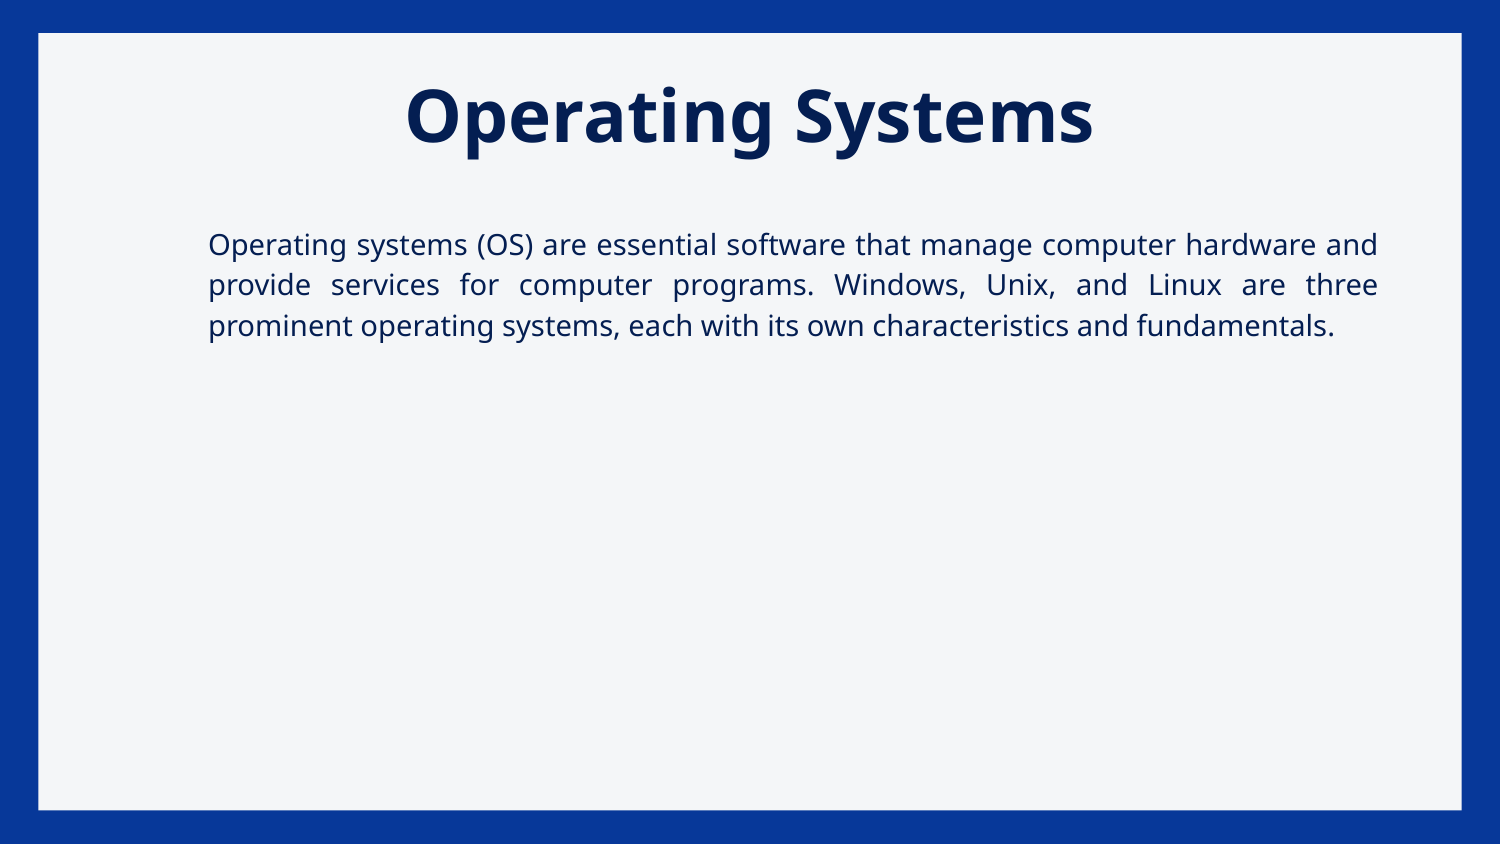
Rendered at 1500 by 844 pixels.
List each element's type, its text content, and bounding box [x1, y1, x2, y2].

title Operating Systems [118, 54, 1382, 160]
subtitle Operating systems (OS) are essential software that manage computer hardware and provide services for computer programs. Windows, Unix, and Linux are three prominent operating systems, each with its own characteristics and fundamentals. [118, 206, 1395, 747]
